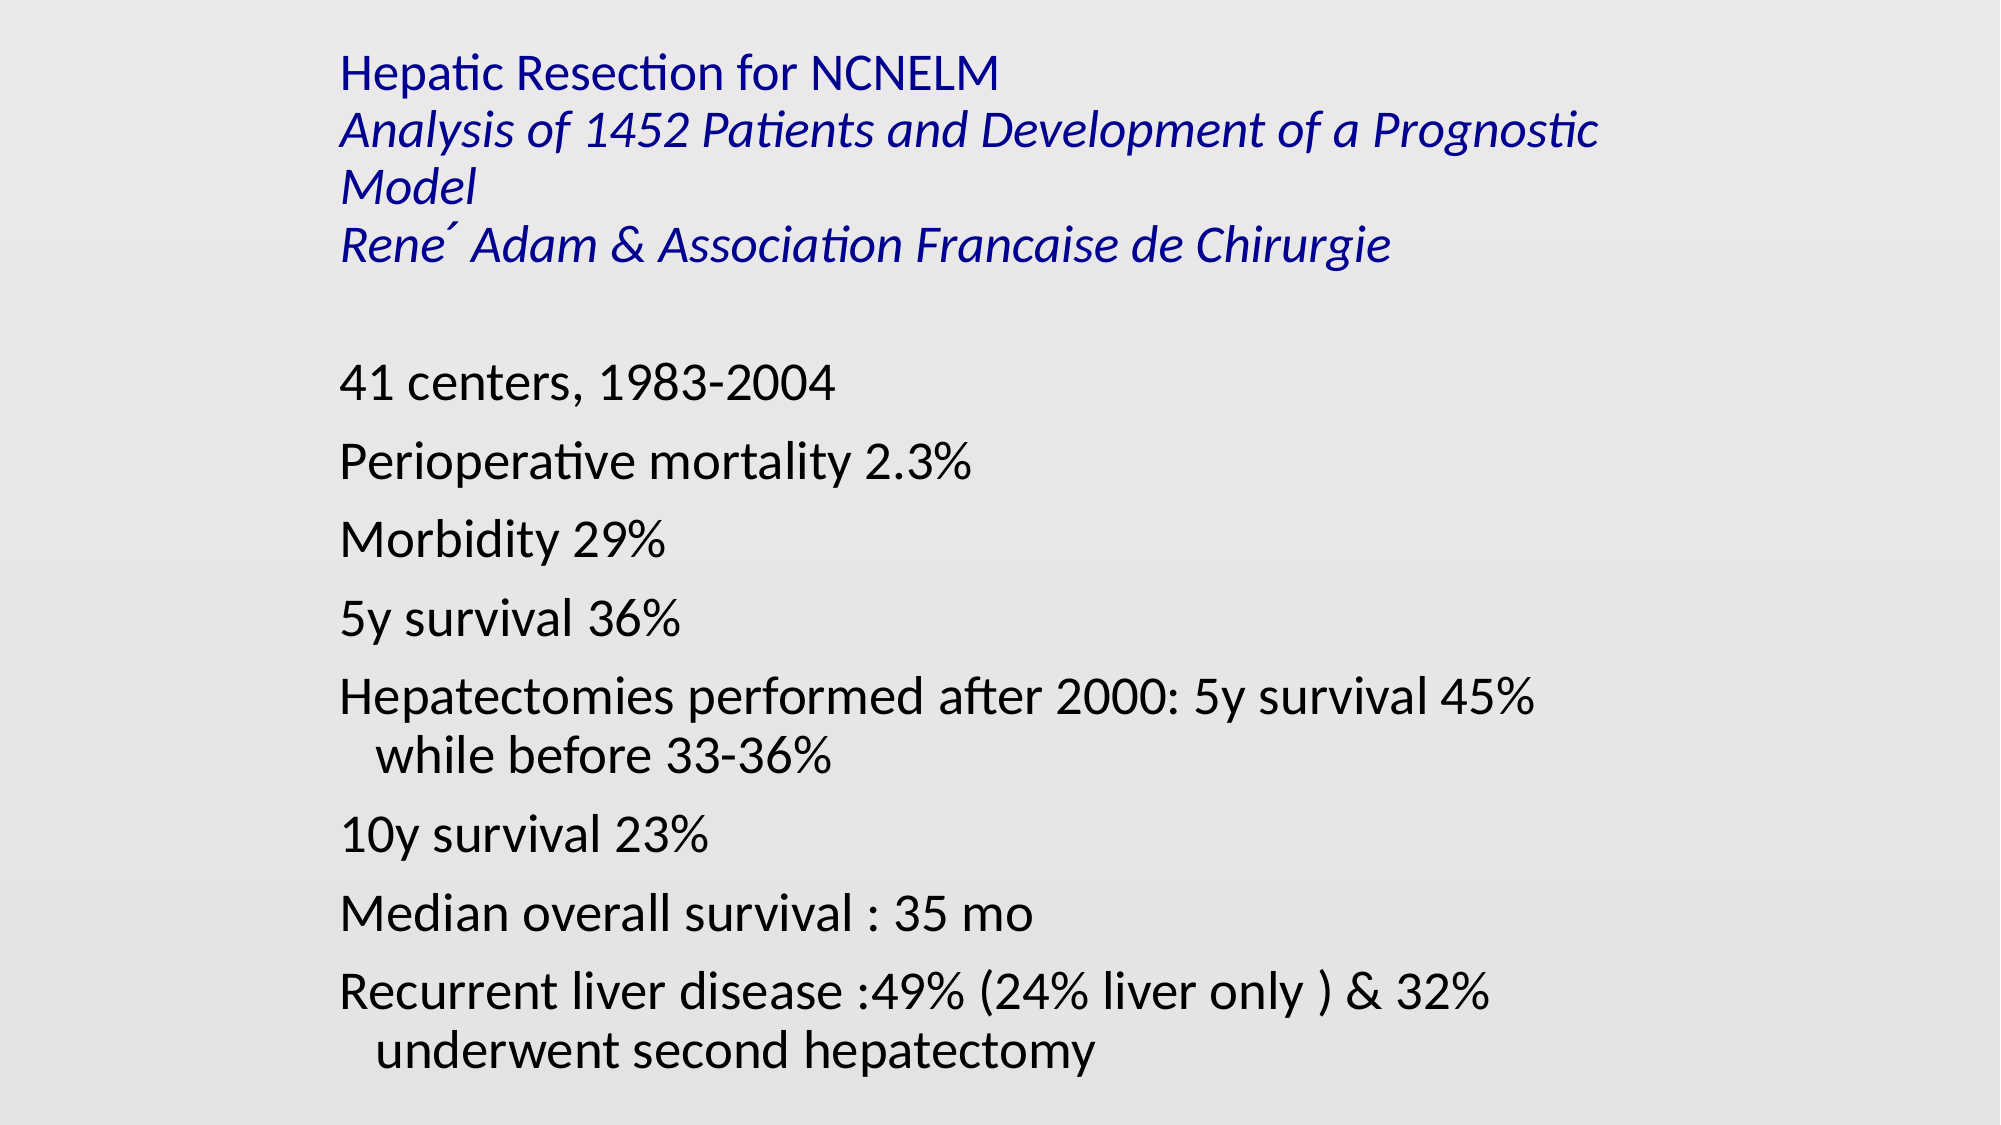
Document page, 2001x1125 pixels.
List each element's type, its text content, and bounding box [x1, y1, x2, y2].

title Hepatic Resection for NCNELM Analysis of 1452 Patients and Development of a Prognostic Model Rene ́ Adam & Association Francaise de Chirurgie [324, 35, 1675, 346]
list 41 centers, 1983-2004 Perioperative mortality 2.3% Morbidity 29% 5y survival 36% Hepatectomies performed after 2000: 5y survival 45% while before 33-36% 10y survival 23% Median overall survival : 35 mo Recurrent liver disease :49% (24% liver only ) & 32% underwent second hepatectomy [324, 346, 1675, 1089]
